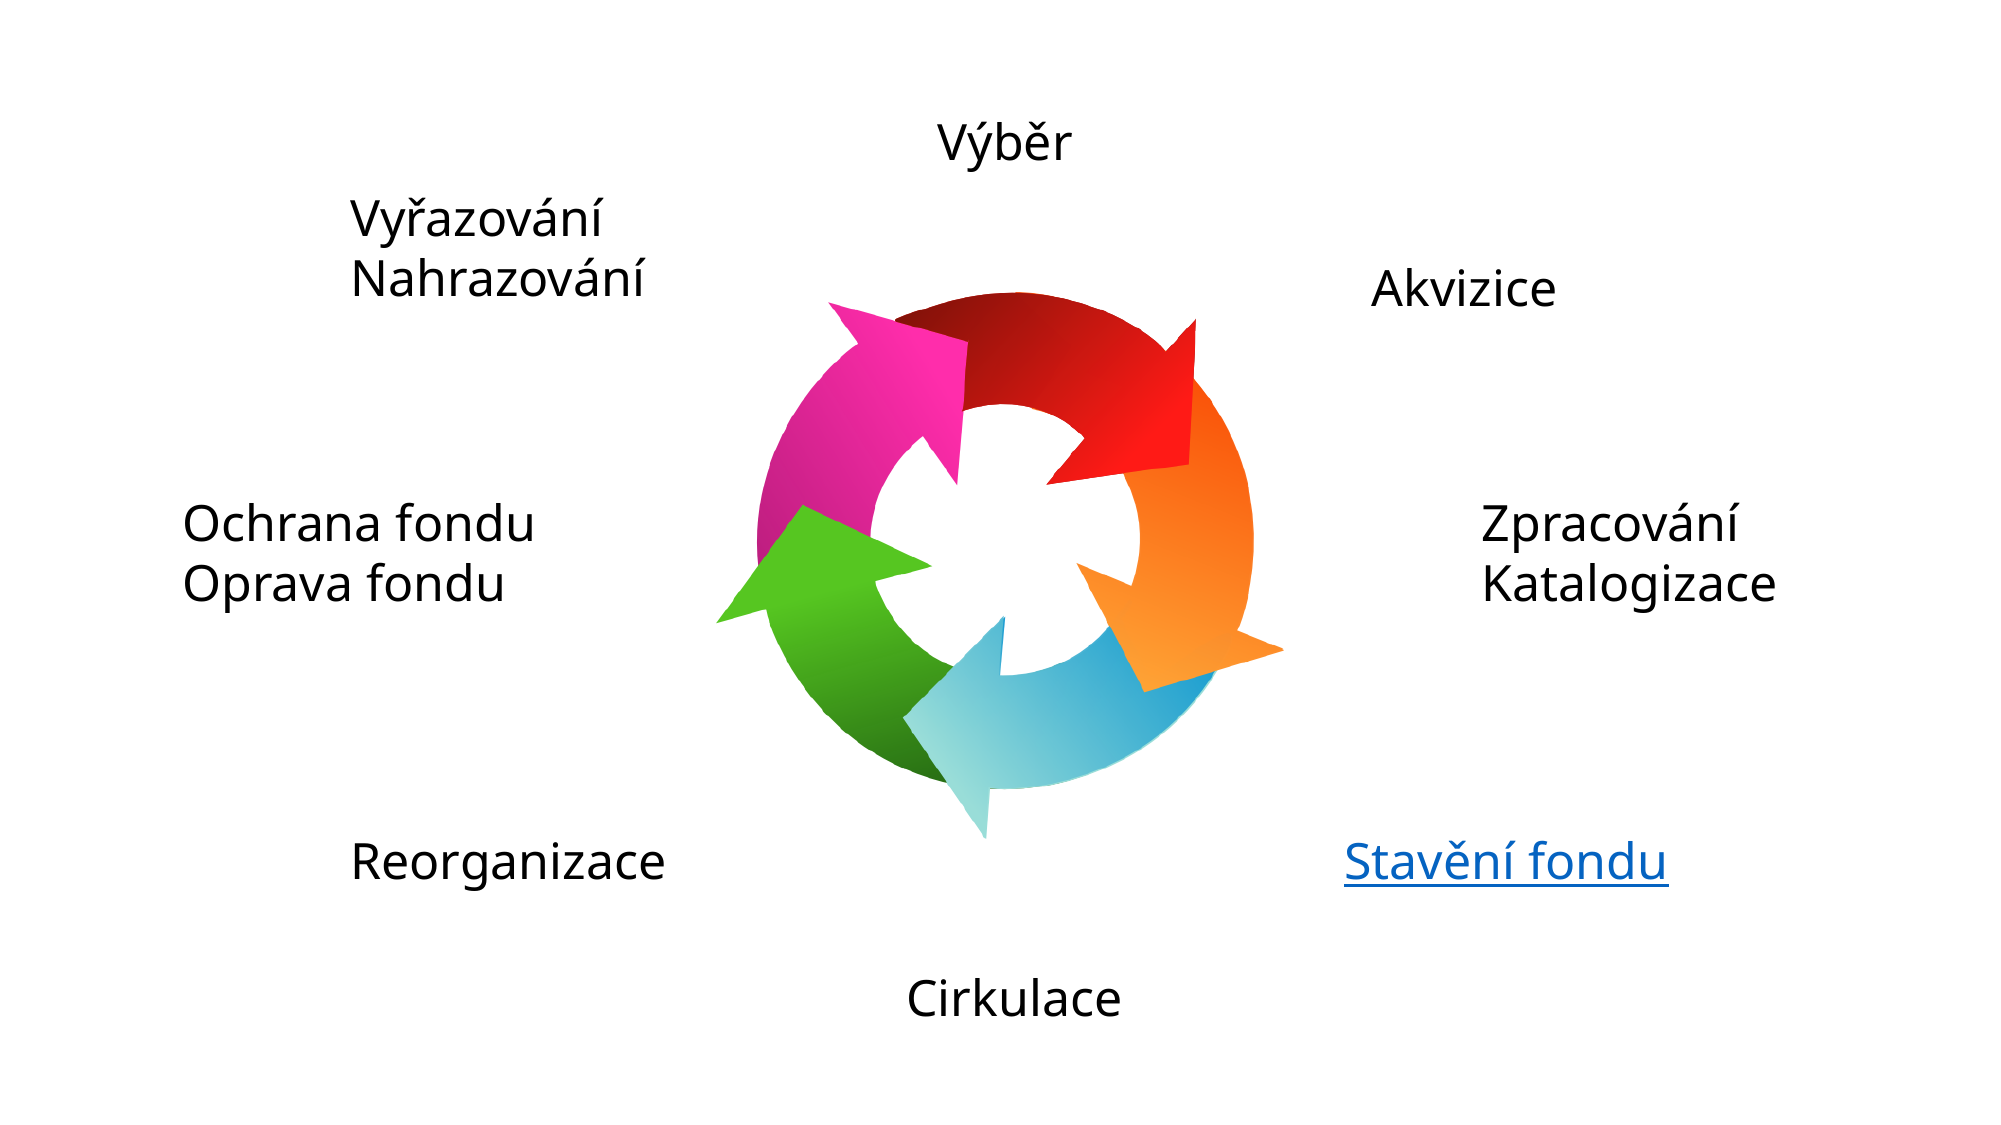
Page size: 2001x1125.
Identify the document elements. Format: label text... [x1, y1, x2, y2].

text_box Výběr [922, 103, 1181, 178]
text_box Vyřazování Nahrazování [335, 178, 705, 314]
text_box Reorganizace [335, 822, 729, 898]
text_box Cirkulace [891, 959, 1212, 1035]
text_box Zpracování Katalogizace [1467, 484, 1888, 619]
text_box Ochrana fondu Oprava fondu [167, 484, 602, 619]
text_box Akvizice [1356, 248, 1615, 324]
picture [716, 292, 1284, 840]
text_box Stavění fondu [1329, 822, 1788, 906]
